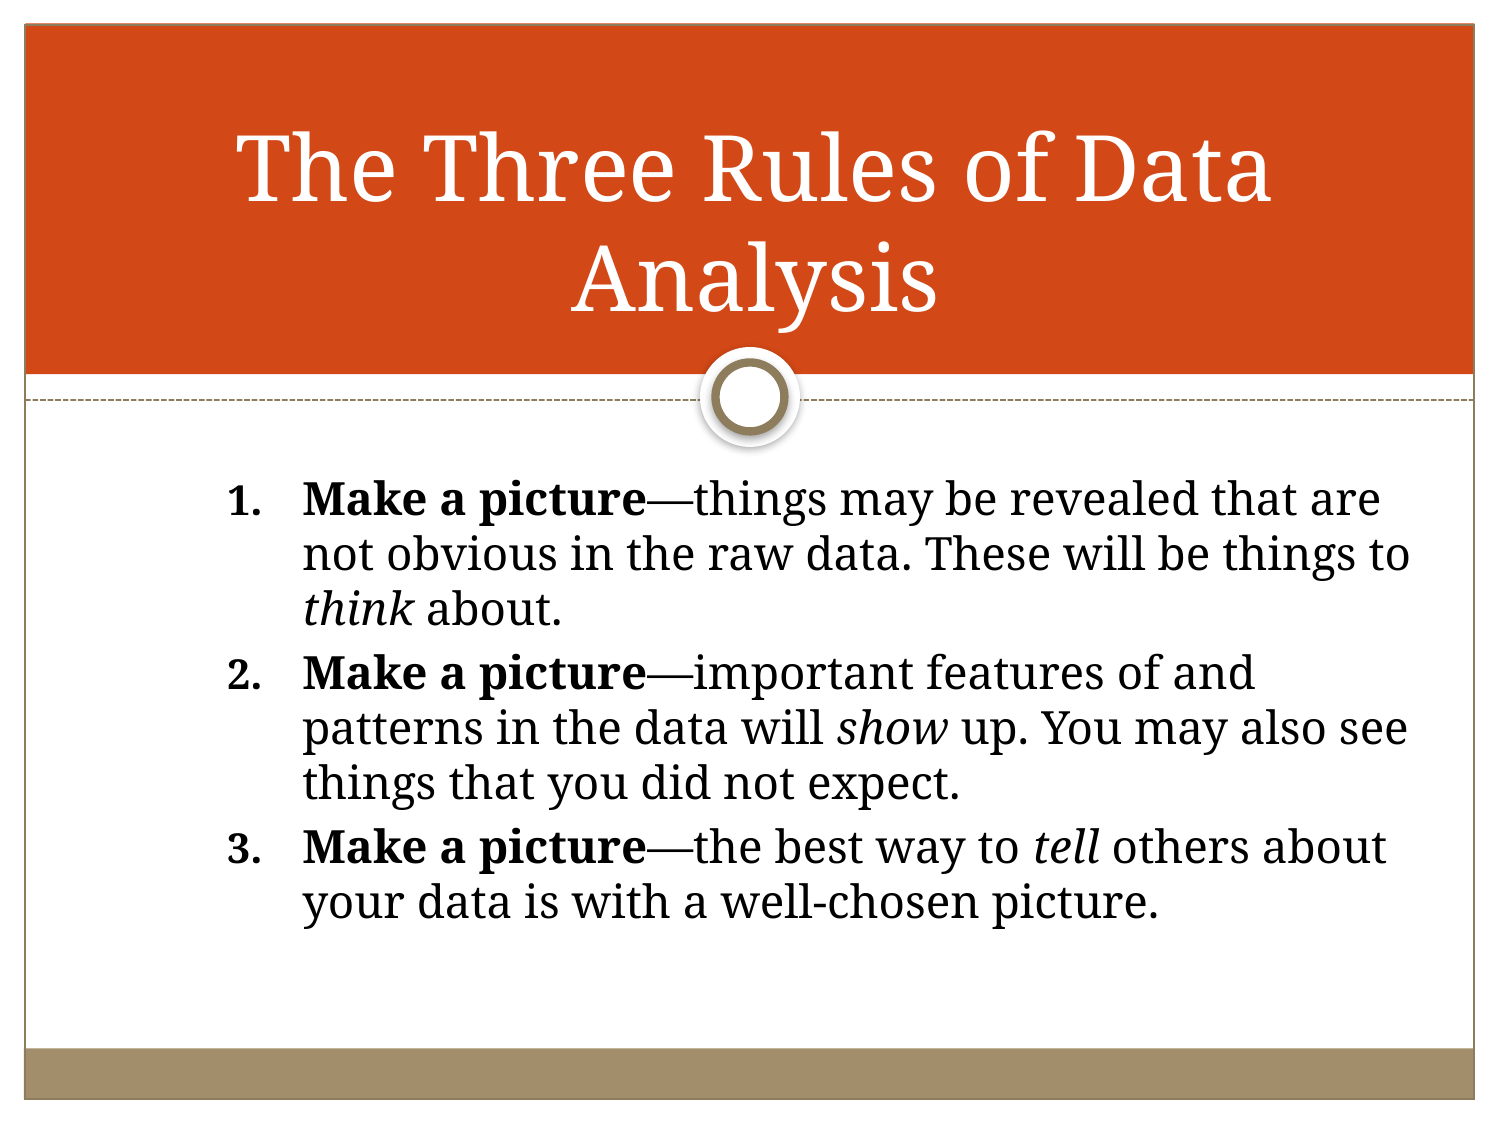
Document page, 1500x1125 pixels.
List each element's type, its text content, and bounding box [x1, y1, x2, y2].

list Make a picture—things may be revealed that are not obvious in the raw data. These will be things to think about. Make a picture—important features of and patterns in the data will show up. You may also see things that you did not expect. Make a picture—the best way to tell others about your data is with a well-chosen picture. [62, 462, 1450, 1088]
title The Three Rules of Data Analysis [118, 87, 1394, 338]
